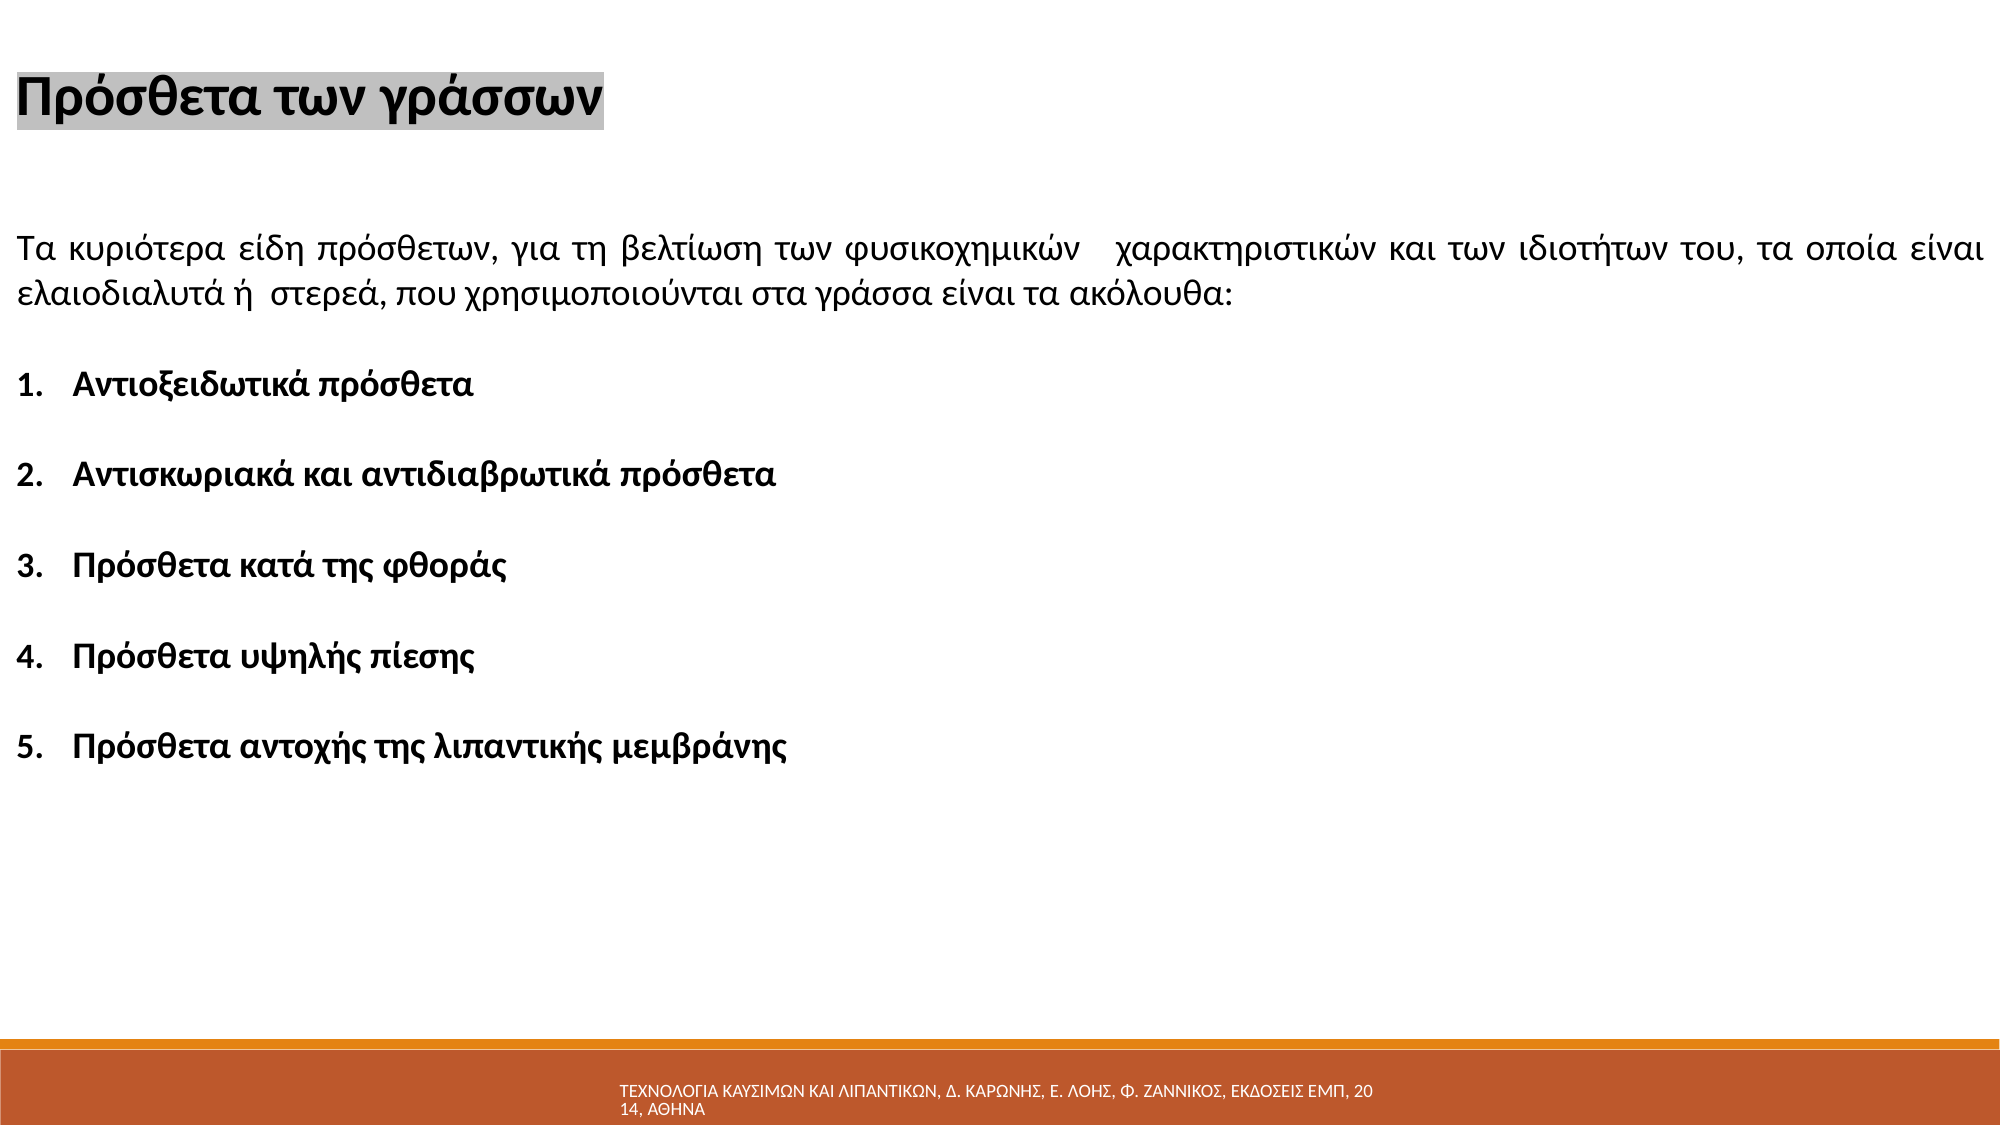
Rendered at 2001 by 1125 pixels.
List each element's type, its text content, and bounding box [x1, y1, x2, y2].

footer ΤΕΧΝΟΛΟΓΙΑ ΚΑΥΣΙΜΩΝ ΚΑΙ ΛΙΠΑΝΤΙΚΩΝ, Δ. ΚΑΡΩΝΗΣ, Ε. ΛΟΗΣ, Φ. ΖΑΝΝΙΚΟΣ, ΕΚΔΟΣΕΙΣ ΕΜΠ, 2014, ΑΘΗΝΑ [604, 1059, 1396, 1120]
text_box Πρόσθετα των γράσσων Τα κυριότερα είδη πρόσθετων, για τη βελτίωση των φυσικοχημικών χαρακτηριστικών και των ιδιοτήτων του, τα οποία είναι ελαιοδιαλυτά ή στερεά, που χρησιμοποιούνται στα γράσσα είναι τα ακόλουθα: Αντιοξειδωτικά πρόσθετα Αντισκωριακά και αντιδιαβρωτικά πρόσθετα Πρόσθετα κατά της φθοράς Πρόσθετα υψηλής πίεσης Πρόσθετα αντοχής της λιπαντικής μεμβράνης [0, 49, 2000, 774]
